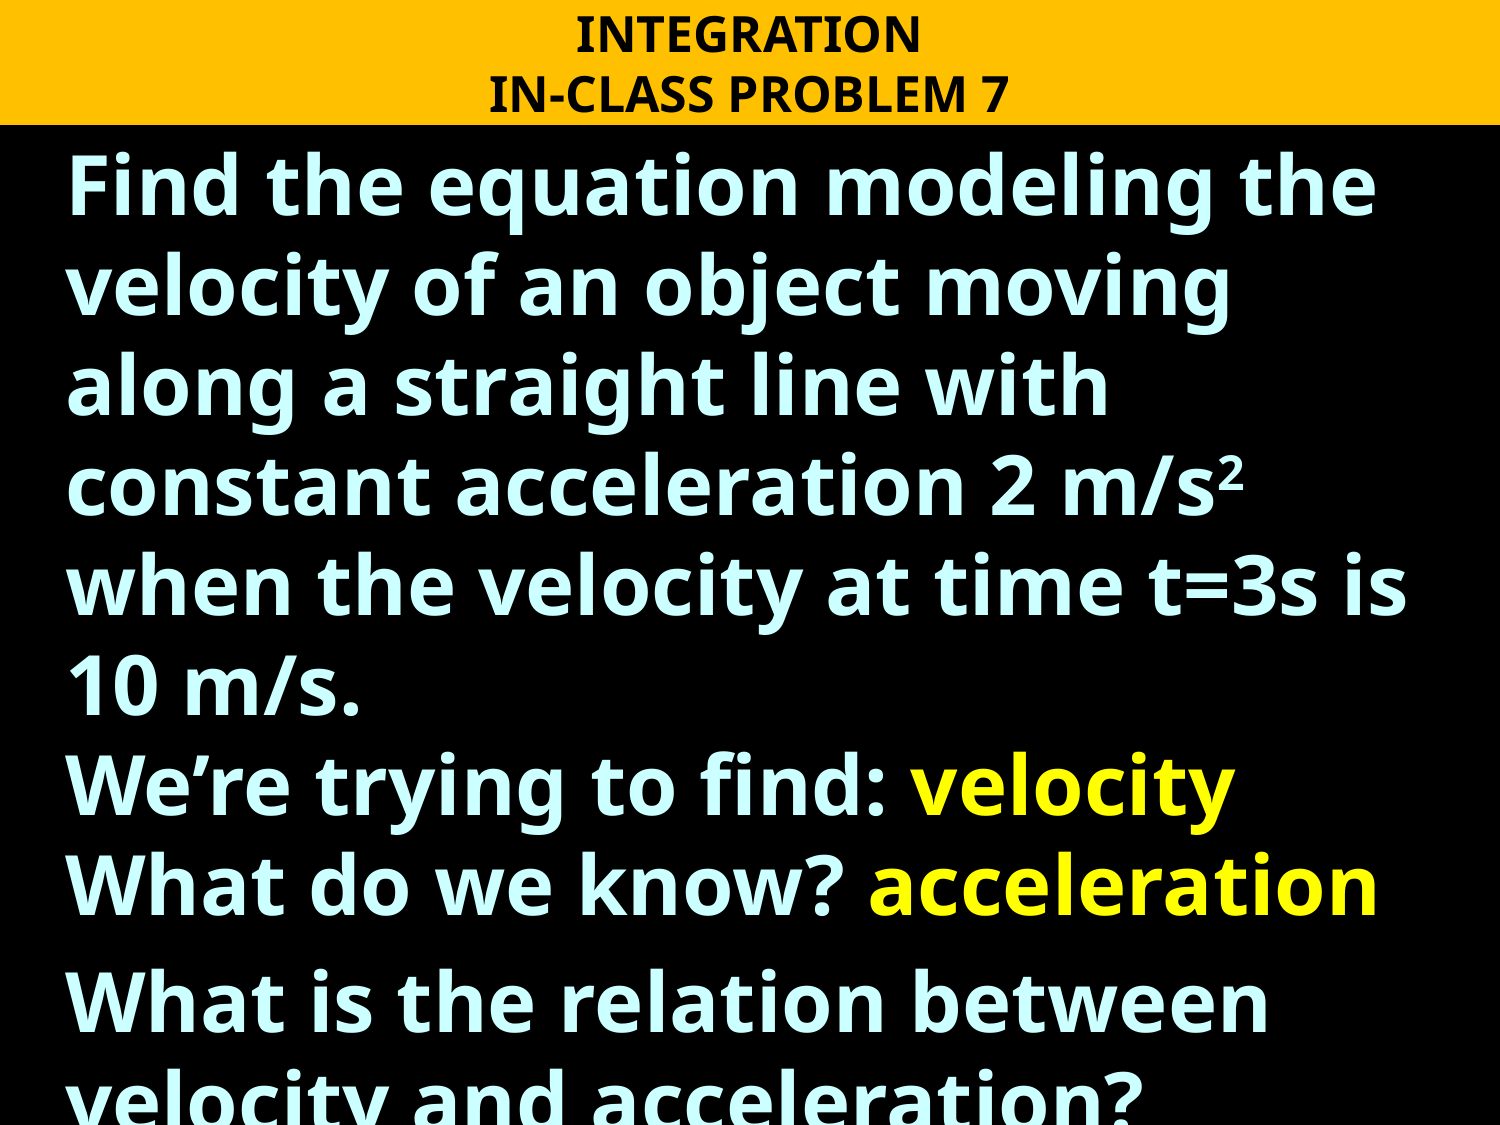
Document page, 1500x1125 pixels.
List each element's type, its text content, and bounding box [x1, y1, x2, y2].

list Find the equation modeling the velocity of an object moving along a straight line with constant acceleration 2 m/s2 when the velocity at time t=3s is 10 m/s. We’re trying to find: velocity What do we know? acceleration What is the relation between velocity and acceleration? [50, 125, 1500, 1050]
text_box INTEGRATION IN-CLASS PROBLEM 7 [0, 0, 1500, 125]
